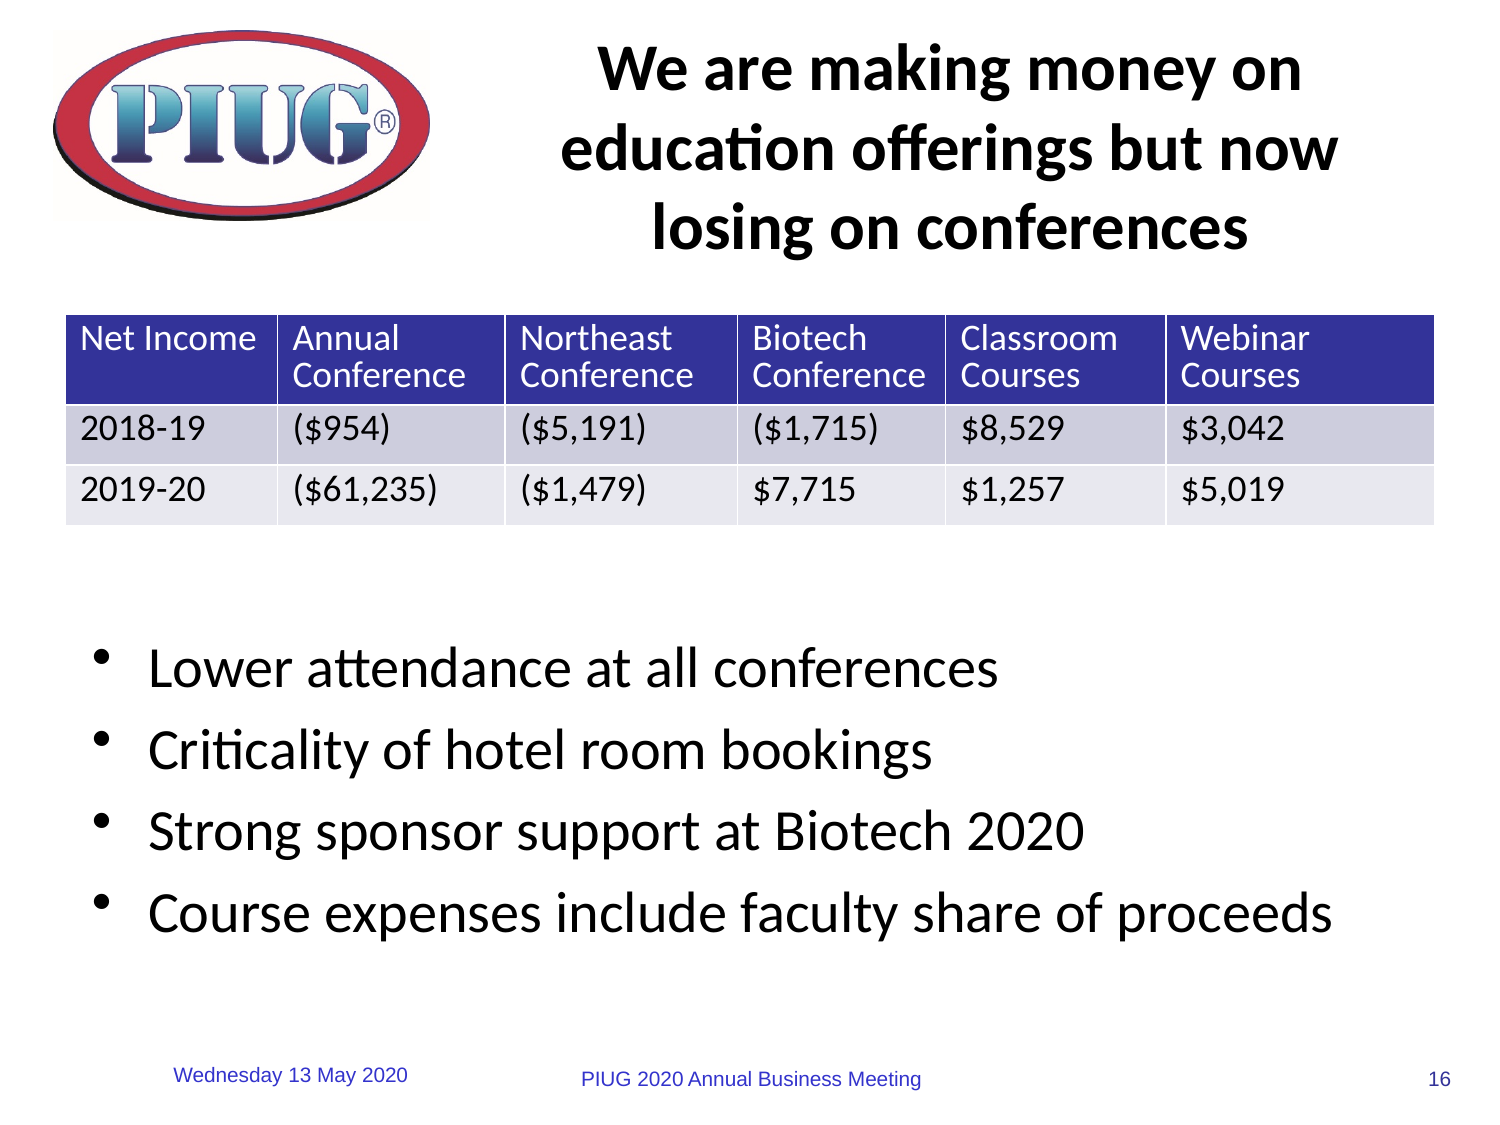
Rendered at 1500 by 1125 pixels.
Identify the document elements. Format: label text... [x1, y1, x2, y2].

table_cell ($5,191) [506, 406, 737, 464]
title We are making money on education offerings but now losing on conferences [466, 31, 1435, 256]
table_header Net Income [66, 315, 277, 404]
picture [53, 30, 430, 221]
table_cell ($954) [278, 406, 504, 464]
table_cell $1,257 [946, 466, 1165, 525]
table_cell $3,042 [1167, 406, 1434, 464]
table_header Classroom Courses [946, 315, 1165, 404]
table_cell $8,529 [946, 406, 1165, 464]
slide_number 16 [1116, 1058, 1467, 1125]
table_cell ($61,235) [278, 466, 504, 525]
table_header Northeast Conference [506, 315, 737, 404]
table_header Annual Conference [278, 315, 504, 404]
table_cell $5,019 [1167, 466, 1434, 525]
table_cell 2018-19 [66, 406, 277, 464]
list Lower attendance at all conferences Criticality of hotel room bookings Strong sponsor support at Biotech 2020 Course expenses include faculty share of proceeds [76, 621, 1436, 965]
table_cell ($1,479) [506, 466, 737, 525]
table_cell ($1,715) [738, 406, 945, 464]
table_cell 2019-20 [66, 466, 277, 525]
table_header Webinar Courses [1167, 315, 1434, 404]
table_cell $7,715 [738, 466, 945, 525]
table_header Biotech Conference [738, 315, 945, 404]
